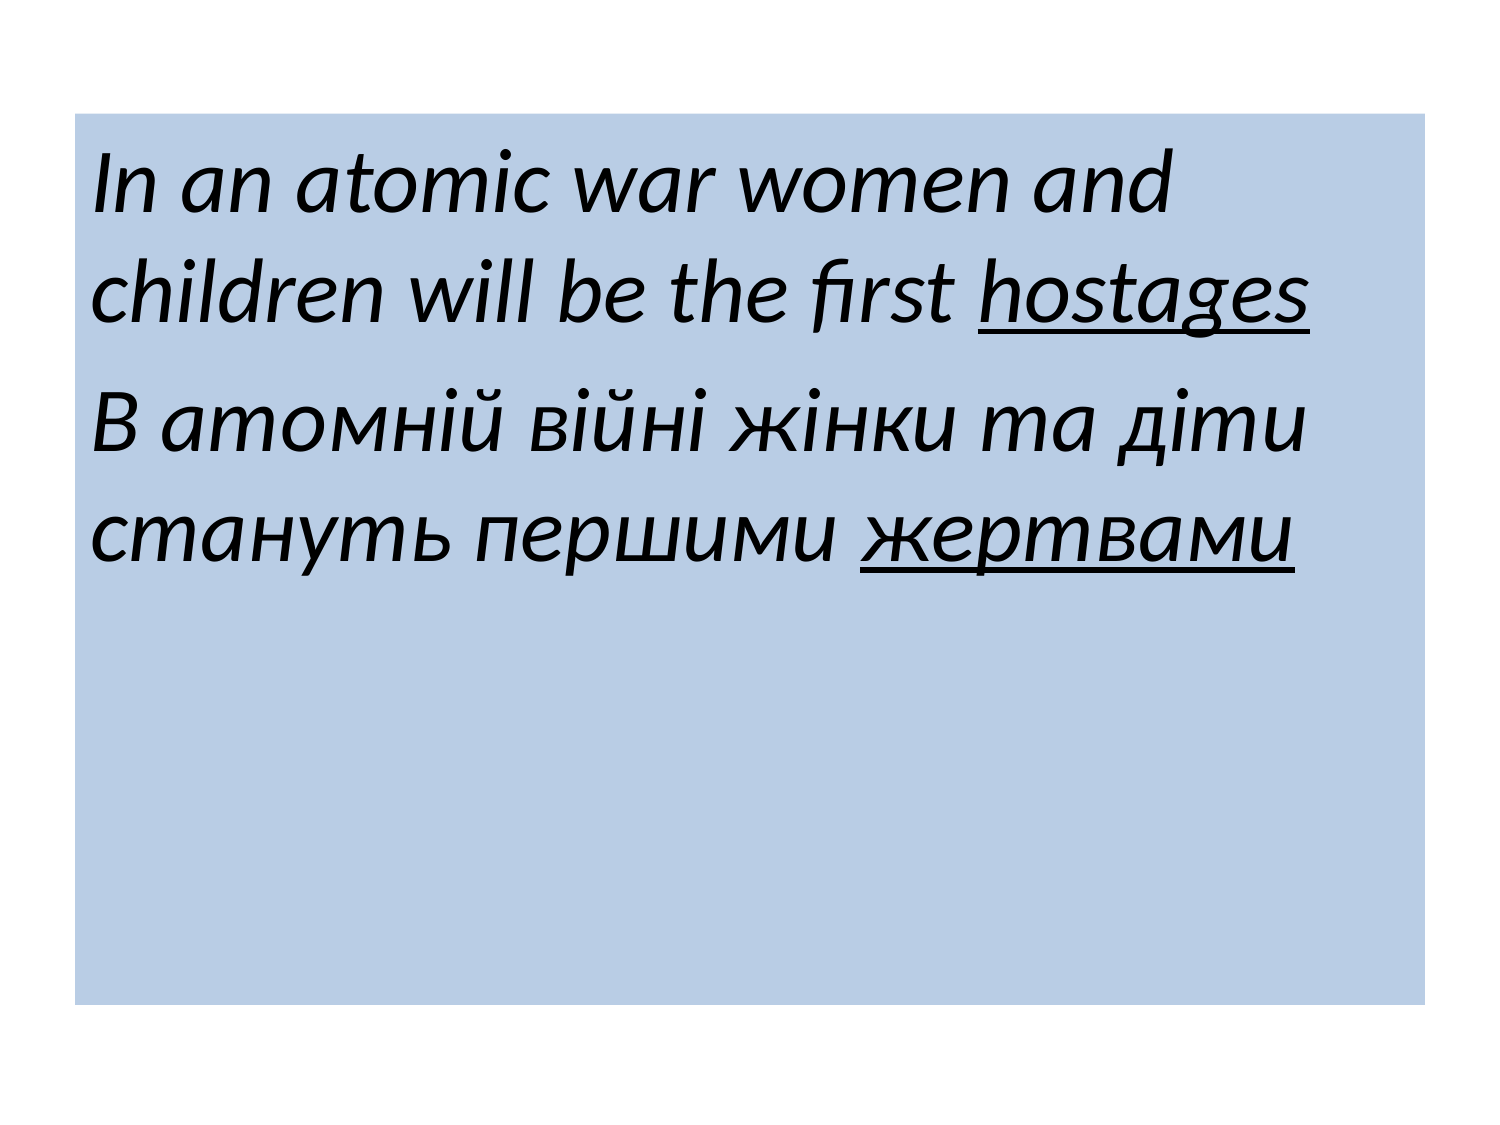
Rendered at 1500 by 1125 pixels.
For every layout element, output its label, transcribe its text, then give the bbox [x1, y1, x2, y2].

list In an atomic war women and children will be the first hostages В атомній війні жінки та діти стануть першими жертвами [75, 113, 1425, 1005]
